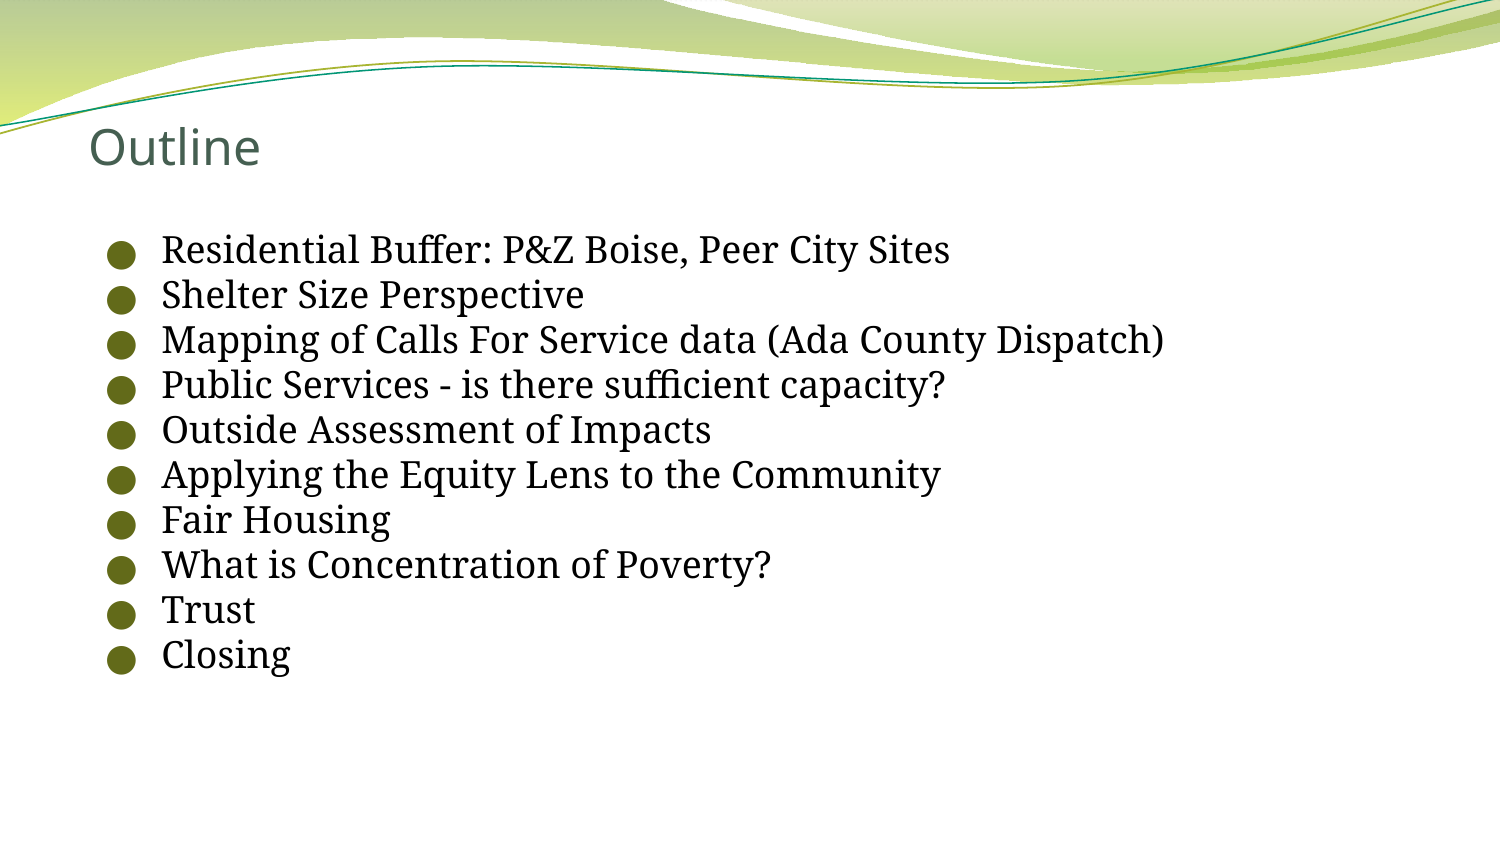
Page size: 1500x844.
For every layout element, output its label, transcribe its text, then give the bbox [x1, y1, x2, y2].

list Residential Buffer: P&Z Boise, Peer City Sites Shelter Size Perspective Mapping of Calls For Service data (Ada County Dispatch) Public Services - is there sufficient capacity? Outside Assessment of Impacts Applying the Equity Lens to the Community Fair Housing What is Concentration of Poverty? Trust Closing [75, 175, 1425, 716]
title Outline [88, 91, 1439, 176]
